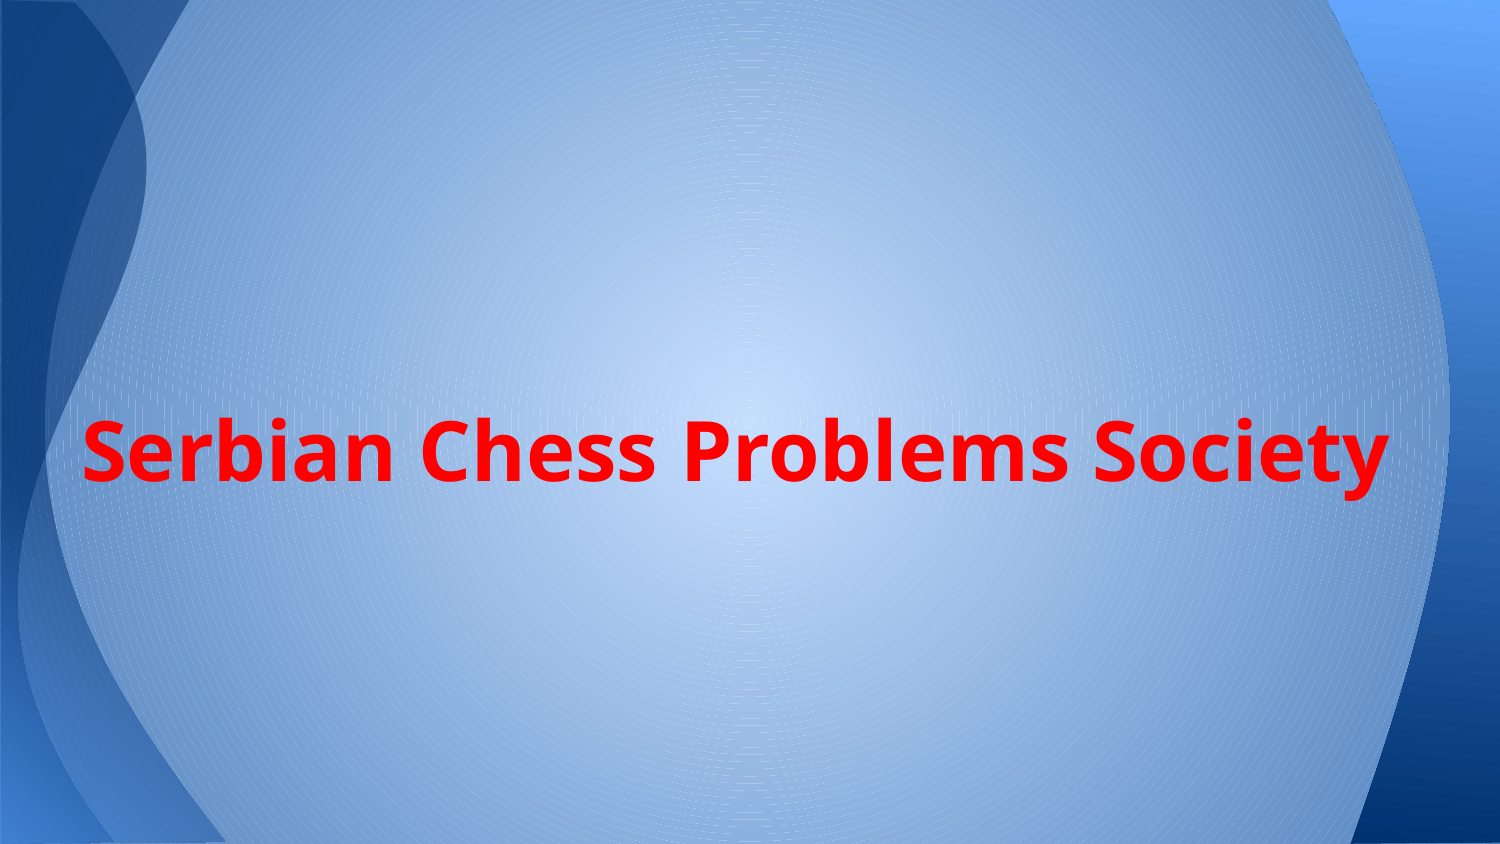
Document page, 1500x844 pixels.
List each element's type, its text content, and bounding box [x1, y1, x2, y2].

title Serbian Chess Problems Society [65, 122, 1416, 514]
